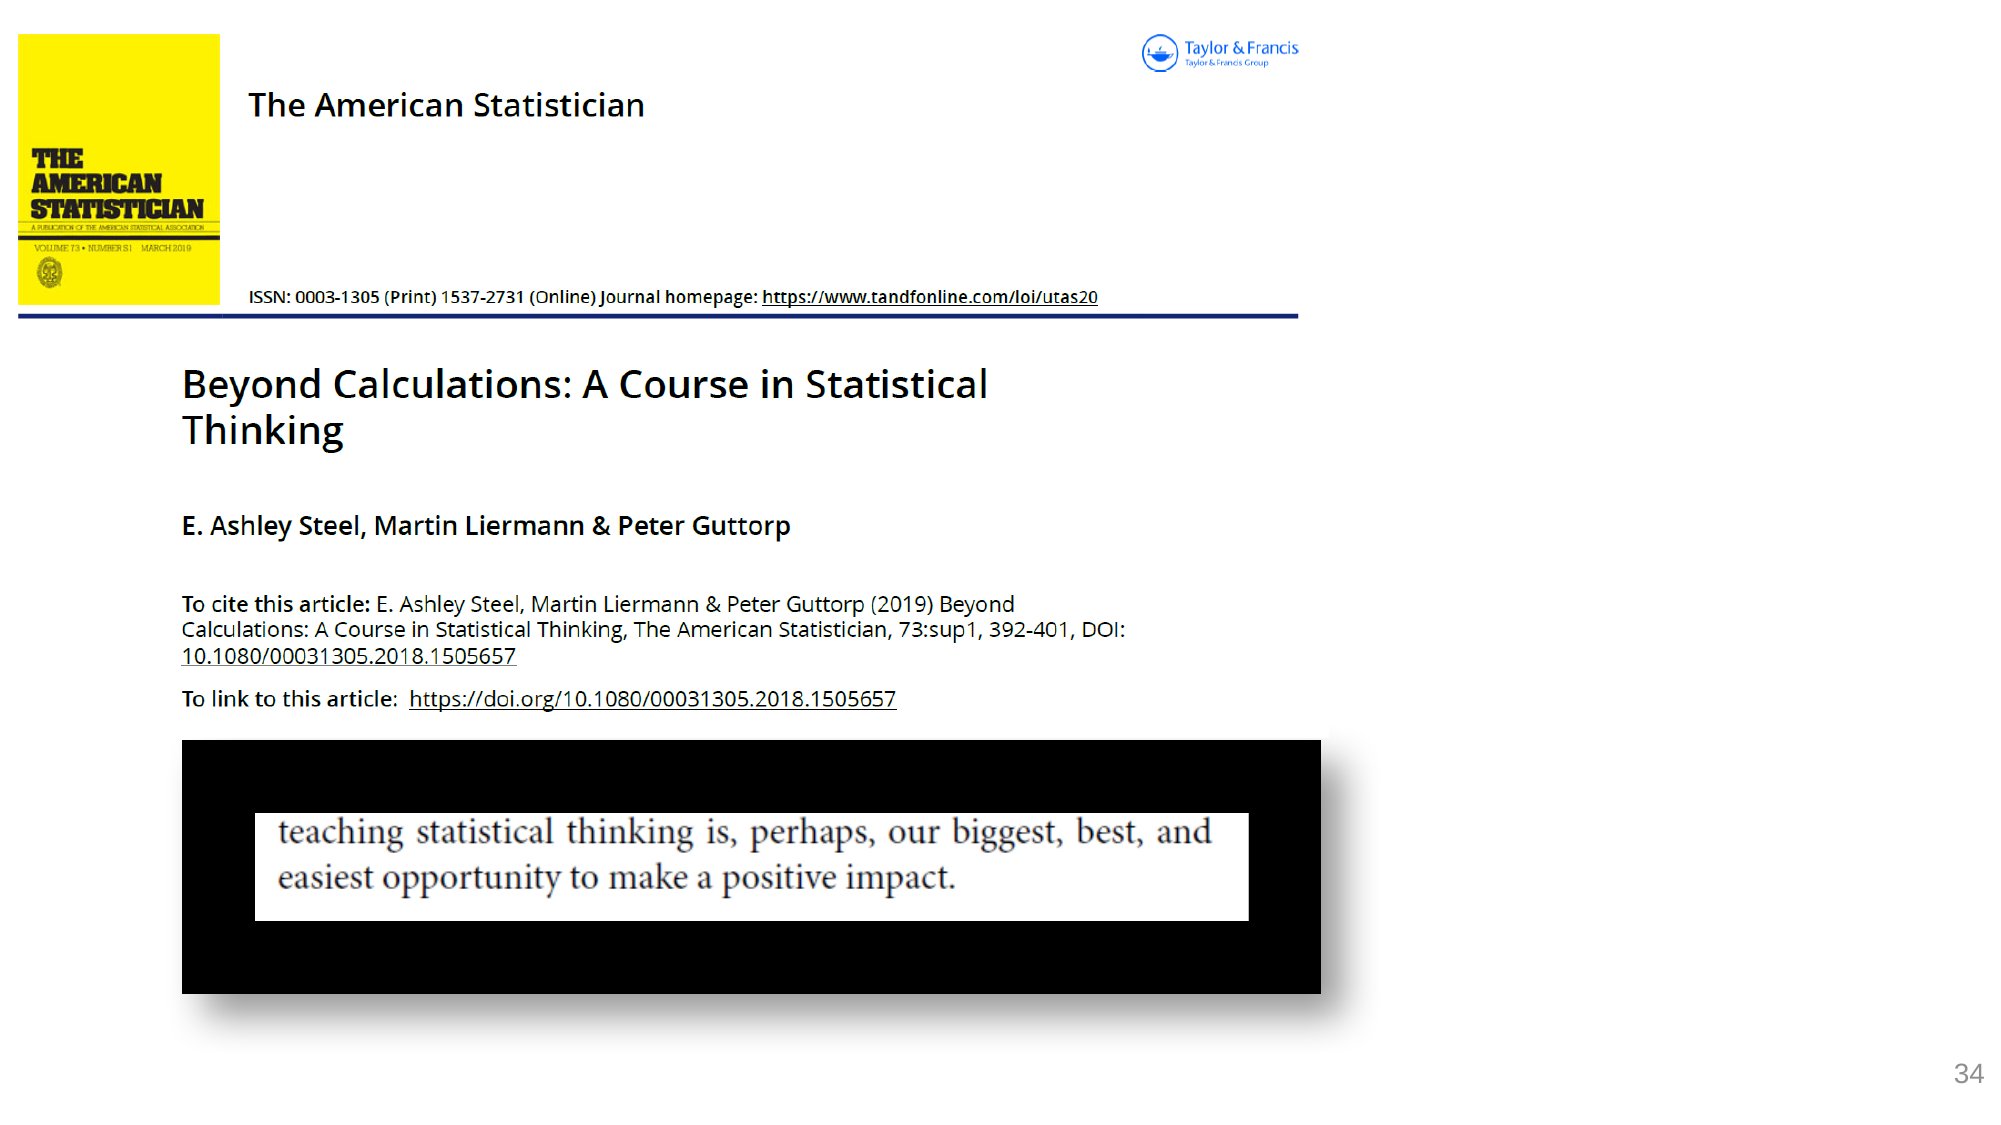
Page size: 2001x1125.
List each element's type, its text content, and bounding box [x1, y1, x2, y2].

picture [254, 812, 1249, 922]
slide_number 34 [1550, 1042, 2000, 1103]
picture [0, 13, 1329, 738]
